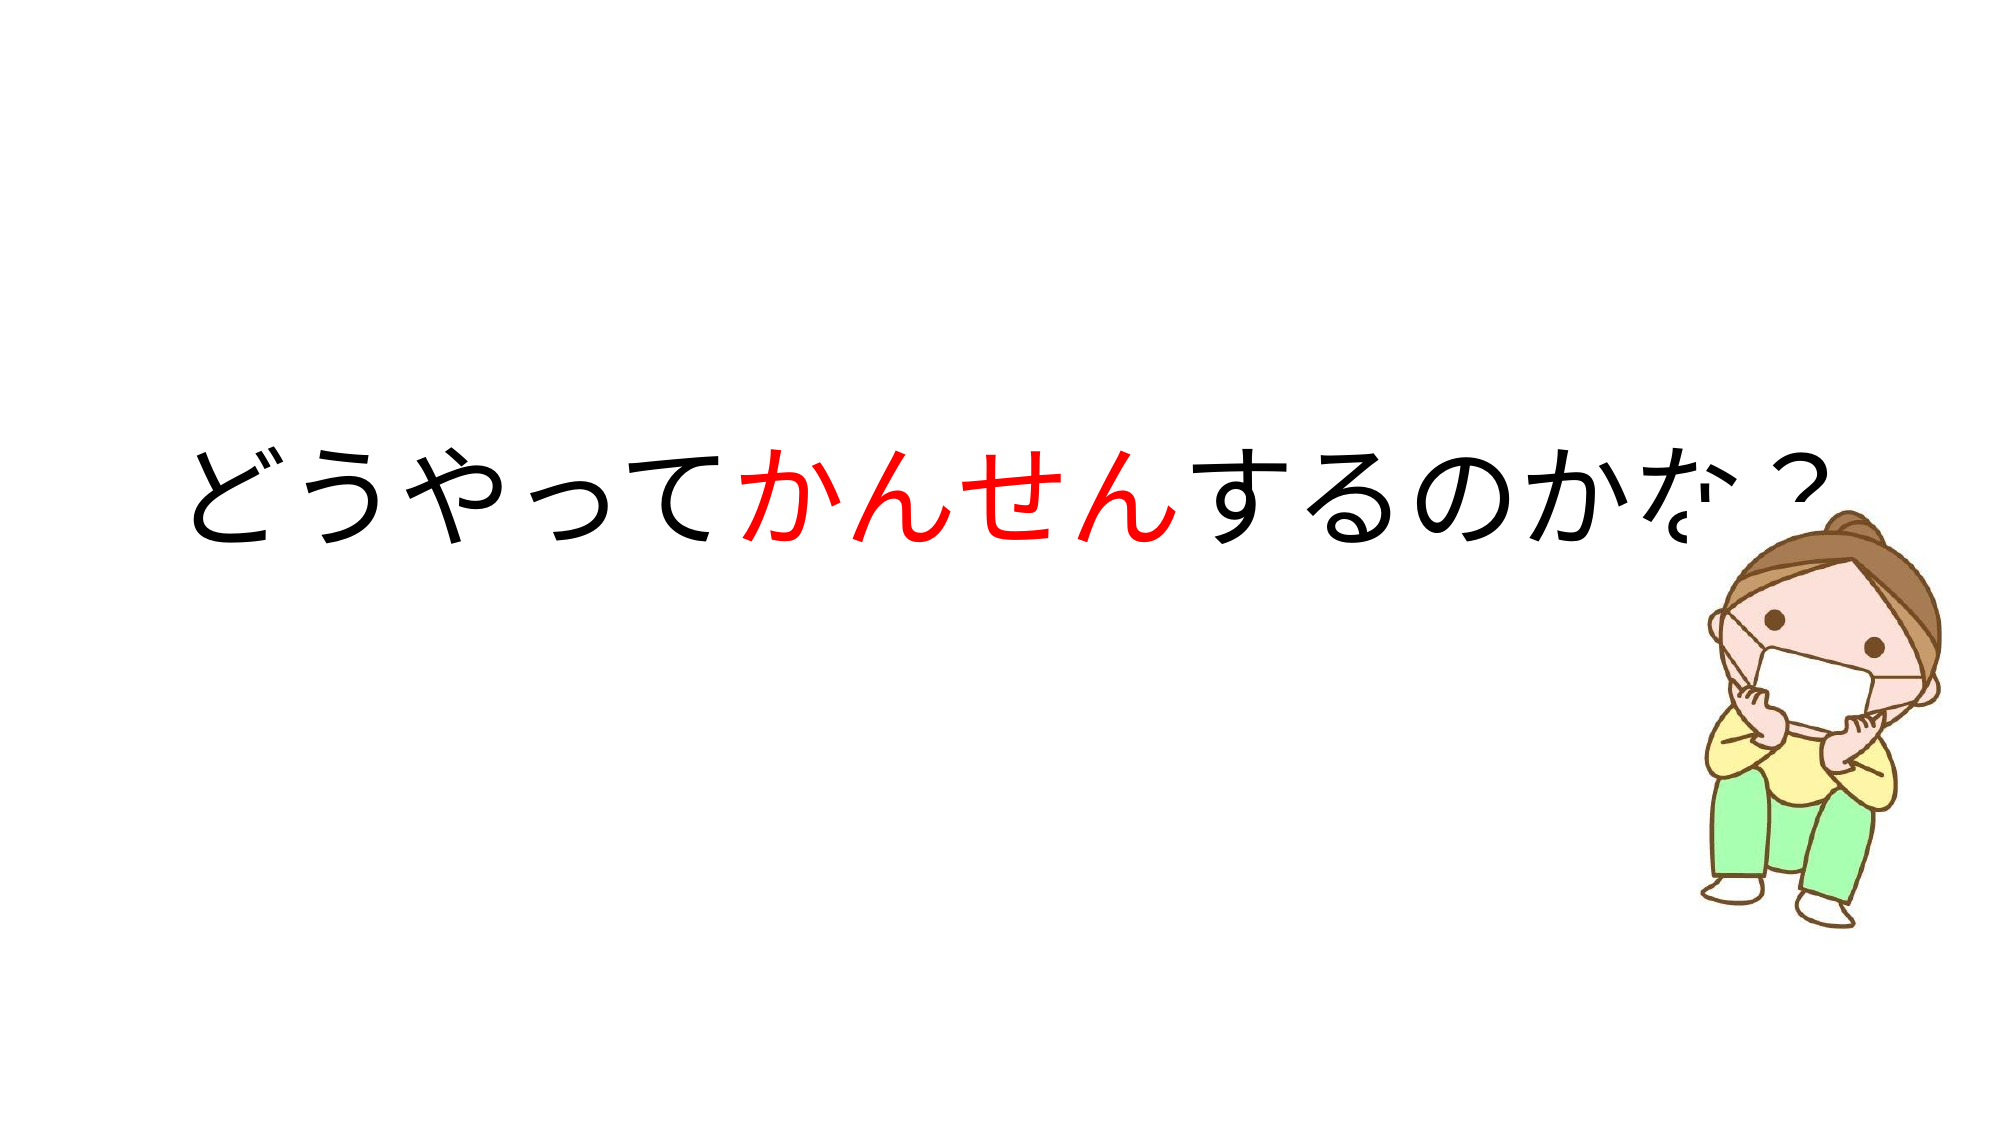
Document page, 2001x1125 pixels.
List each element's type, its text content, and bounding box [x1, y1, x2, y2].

picture [1686, 502, 1942, 944]
title どうやってかんせんするのかな？ [160, 393, 1886, 611]
